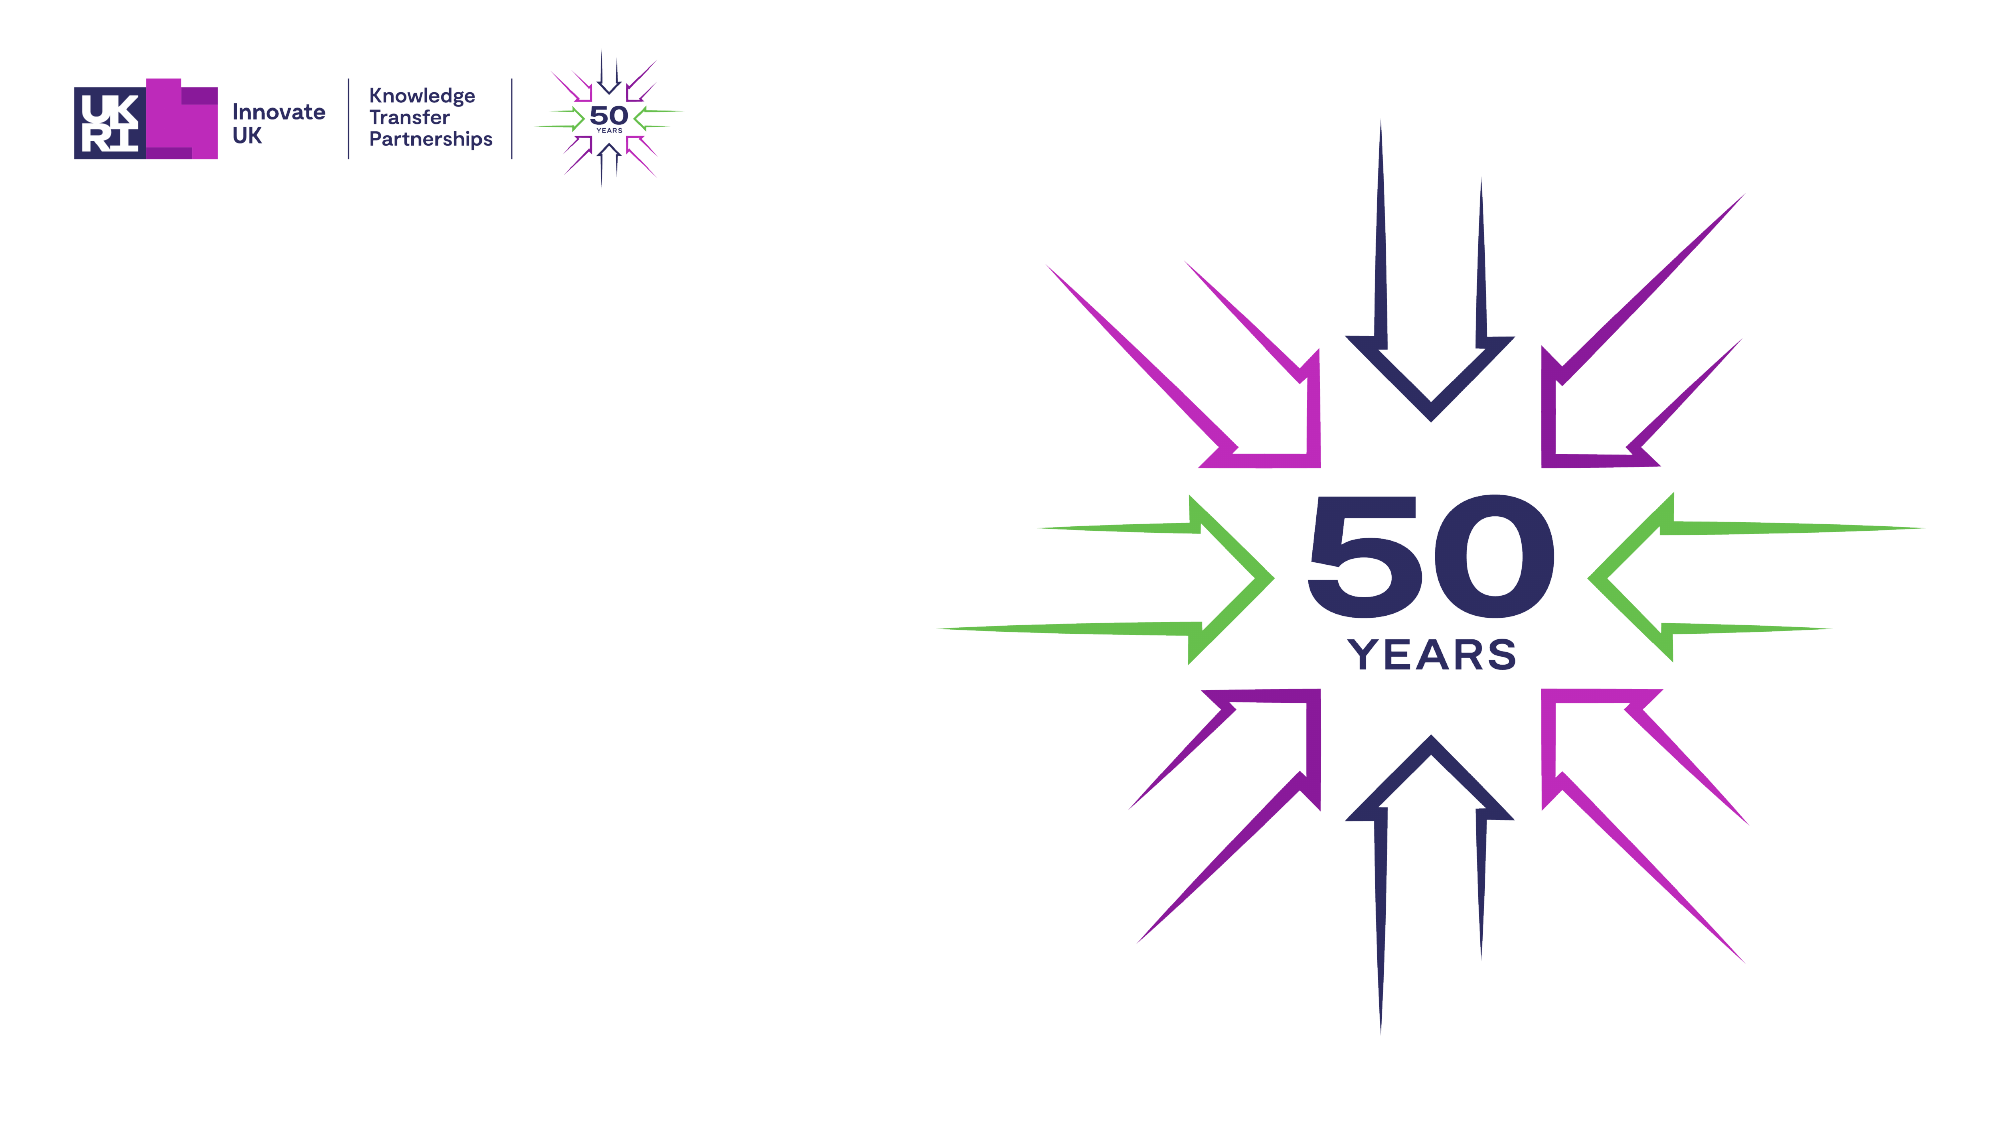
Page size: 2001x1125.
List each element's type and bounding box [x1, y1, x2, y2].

picture [74, 48, 685, 189]
picture [936, 118, 1926, 1036]
